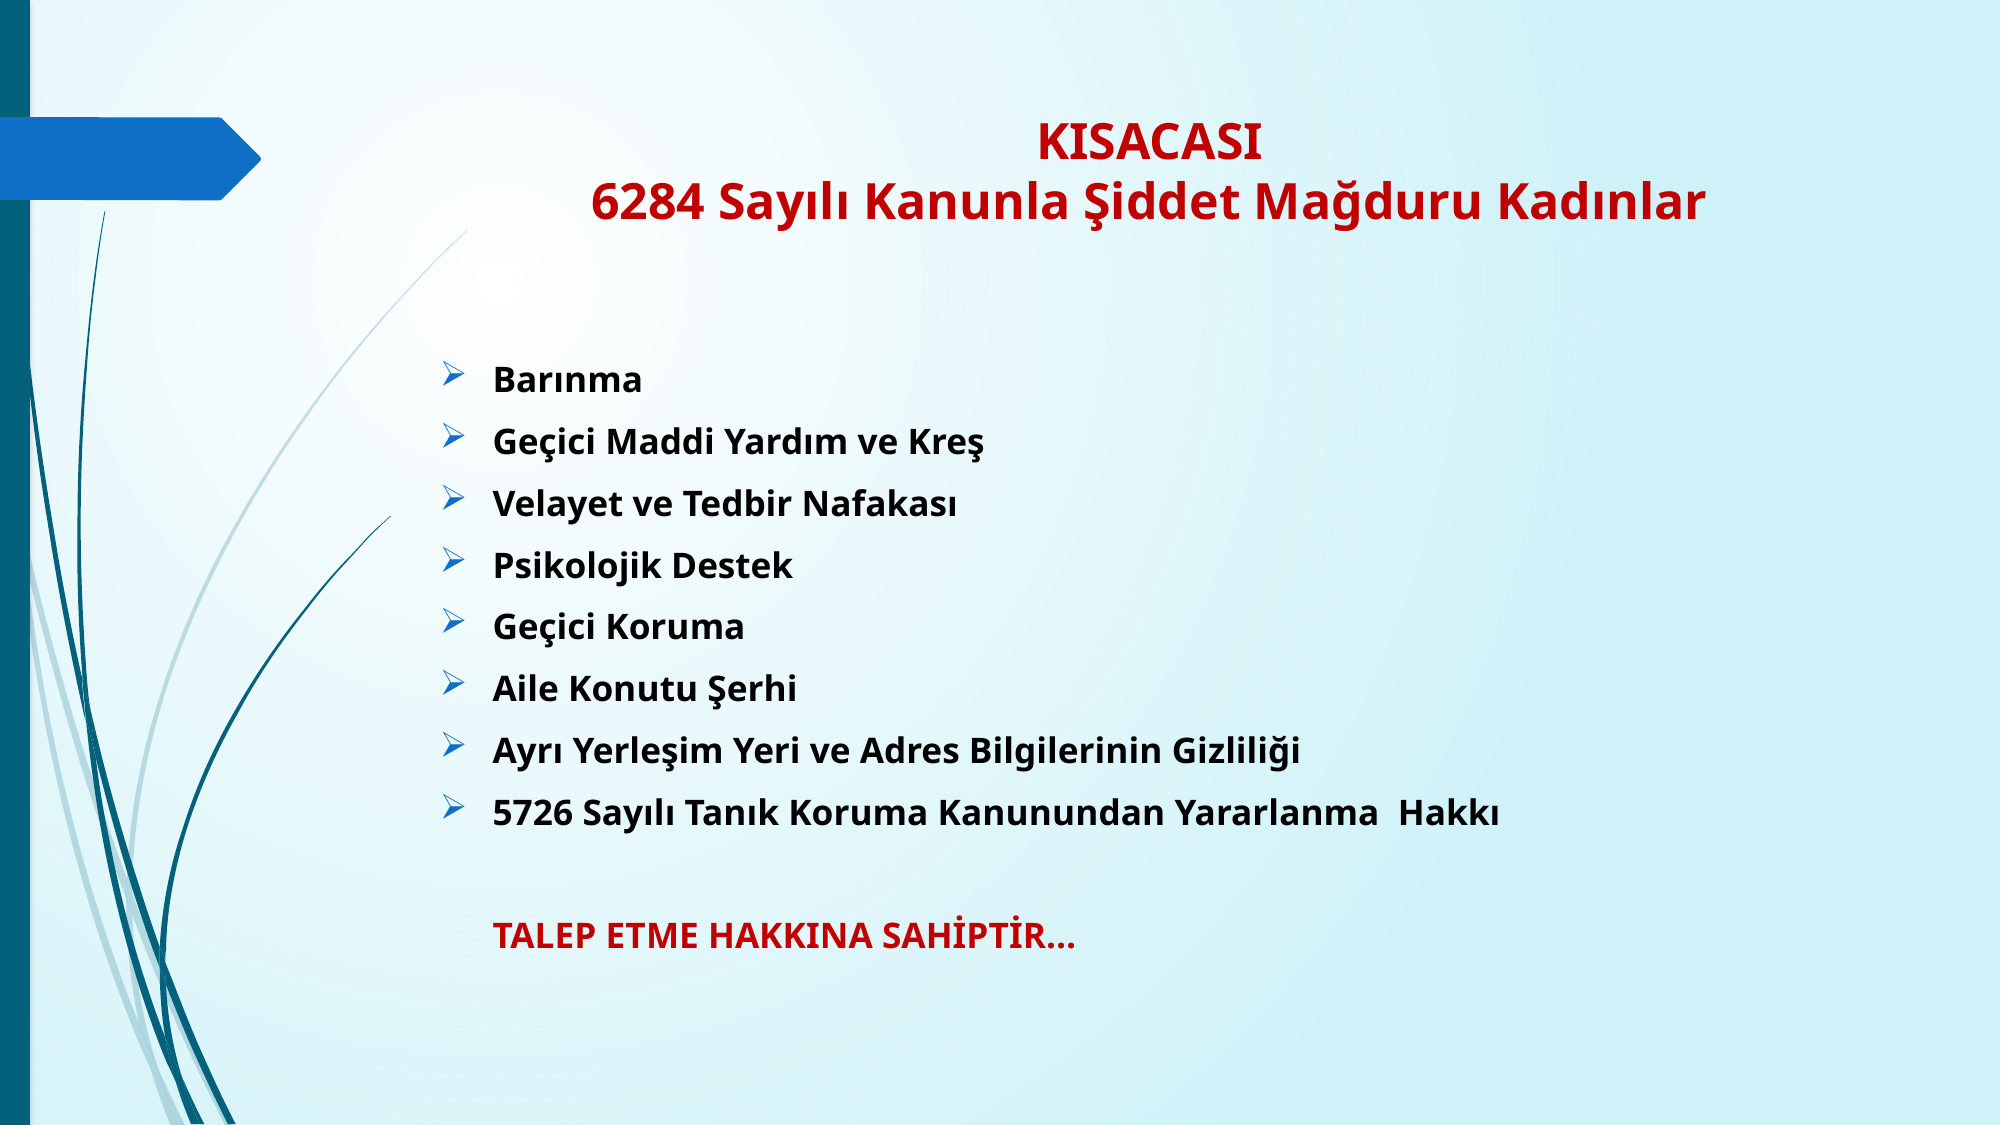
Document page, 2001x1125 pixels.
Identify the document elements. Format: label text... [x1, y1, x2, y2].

title KISACASI 6284 Sayılı Kanunla Şiddet Mağduru Kadınlar [425, 102, 1888, 313]
picture [364, 516, 392, 541]
list Barınma Geçici Maddi Yardım ve Kreş Velayet ve Tedbir Nafakası Psikolojik Destek Geçici Koruma Aile Konutu Şerhi Ayrı Yerleşim Yeri ve Adres Bilgilerinin Gizliliği 5726 Sayılı Tanık Koruma Kanunundan Yararlanma Hakkı TALEP ETME HAKKINA SAHİPTİR… [424, 350, 1888, 970]
